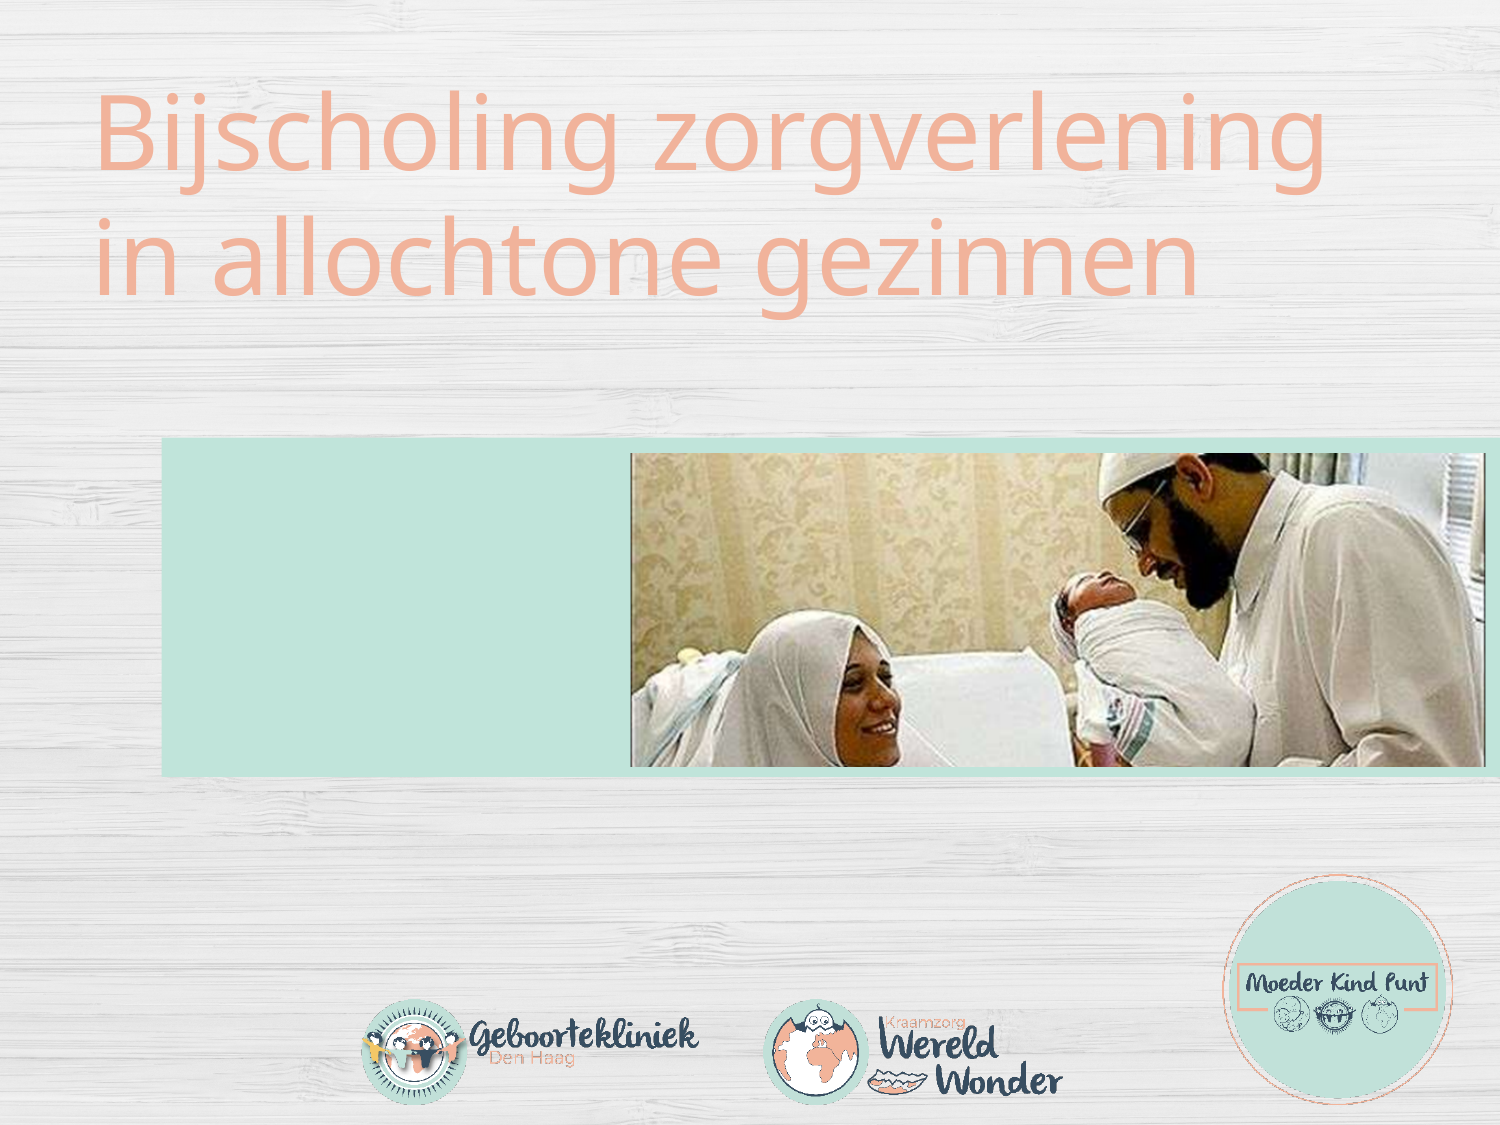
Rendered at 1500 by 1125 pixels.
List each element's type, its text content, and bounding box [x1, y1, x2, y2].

picture [0, 0, 1500, 1125]
title Bijscholing zorgverlening in allochtone gezinnen [76, 55, 1427, 327]
picture [630, 453, 1486, 768]
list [357, 999, 699, 1105]
text_box [160, 436, 1500, 779]
